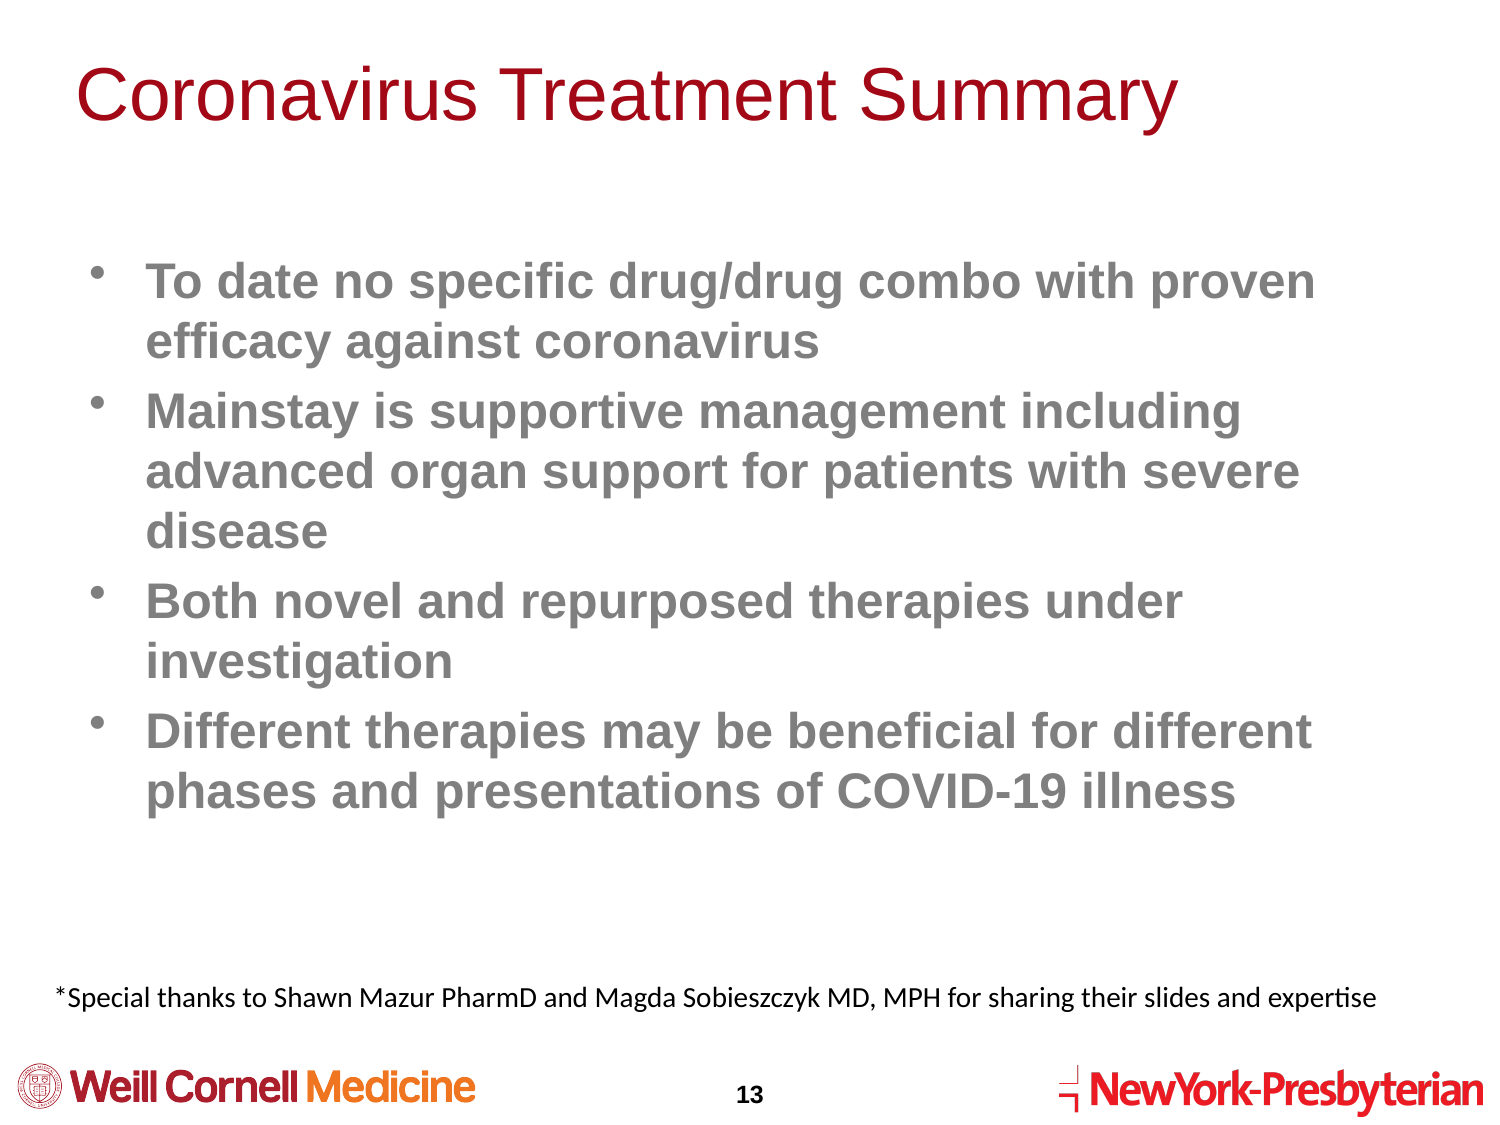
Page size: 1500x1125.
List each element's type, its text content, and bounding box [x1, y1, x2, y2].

text_box *Special thanks to Shawn Mazur PharmD and Magda Sobieszczyk MD, MPH for sharing their slides and expertise [38, 970, 1434, 1021]
picture [0, 1050, 505, 1125]
picture [1059, 1065, 1483, 1117]
list To date no specific drug/drug combo with proven efficacy against coronavirus Mainstay is supportive management including advanced organ support for patients with severe disease Both novel and repurposed therapies under investigation Different therapies may be beneficial for different phases and presentations of COVID-19 illness [74, 241, 1469, 979]
title Coronavirus Treatment Summary [75, 45, 1425, 233]
